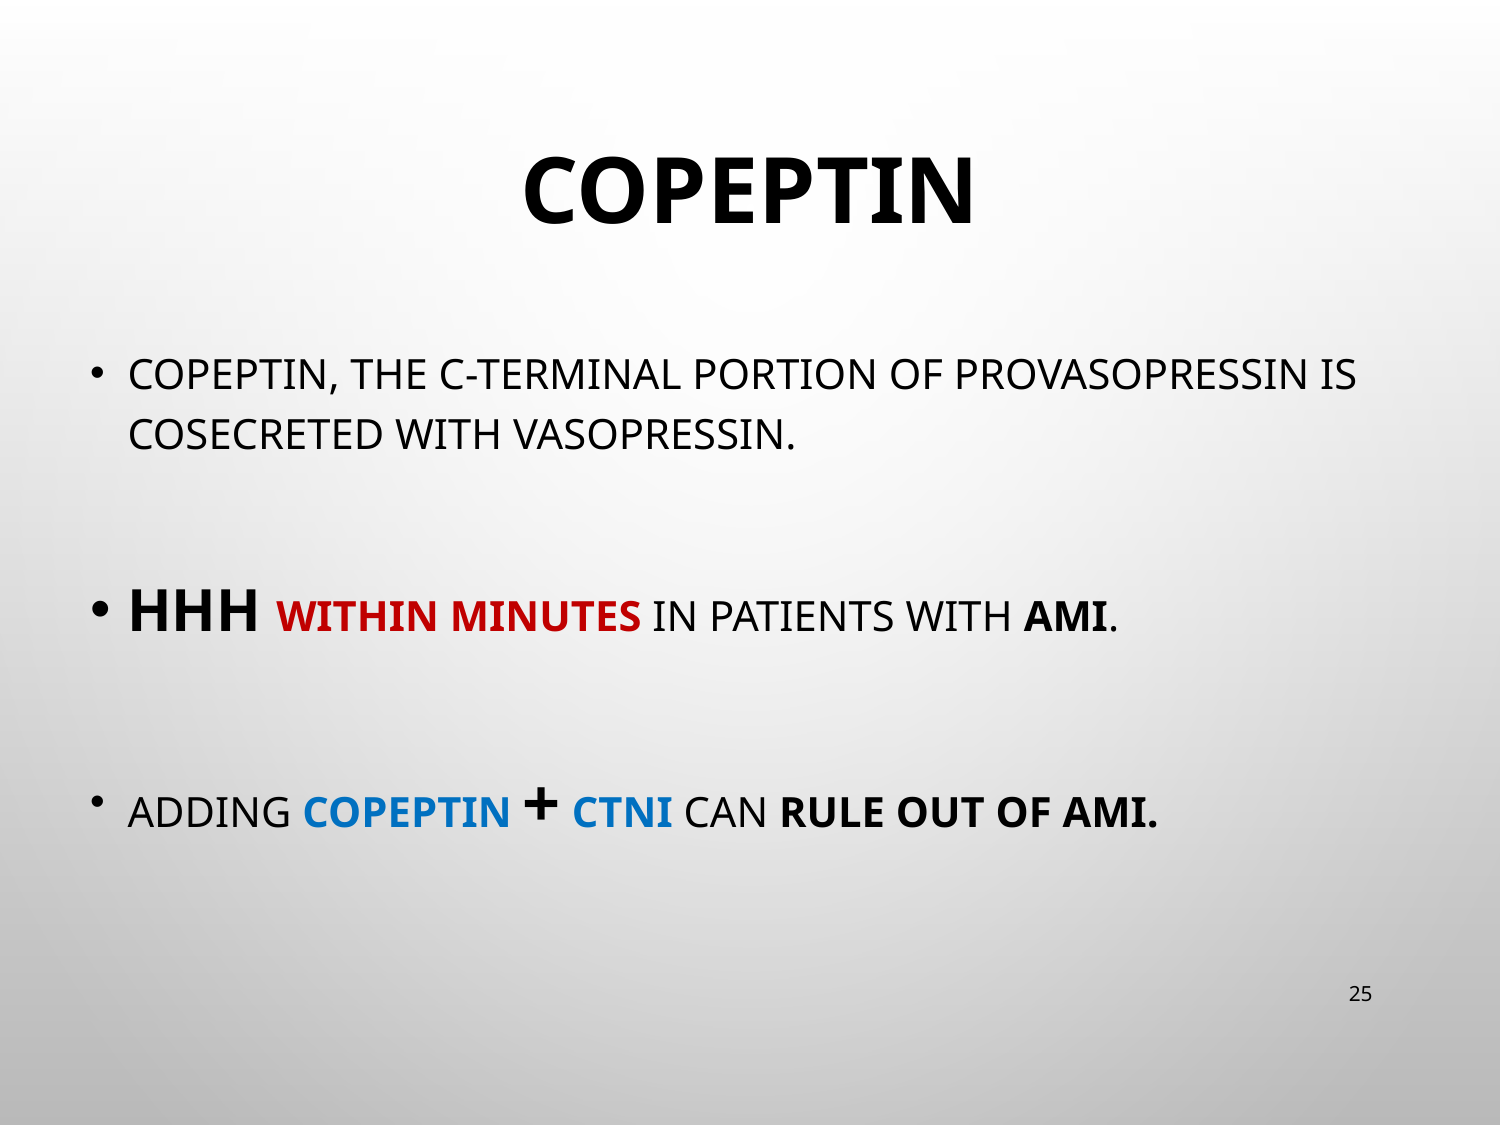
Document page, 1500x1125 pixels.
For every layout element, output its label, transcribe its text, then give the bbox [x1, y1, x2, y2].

list Copeptin, the C-terminal portion of provasopressin is cosecreted with vasopressin. hhh within minutes in patients with AMI. Adding copeptin + cTnI can rule out of AMI. [75, 329, 1425, 1050]
picture [0, 0, 1500, 1125]
slide_number 25 [1293, 965, 1388, 1025]
title Copeptin [75, 99, 1425, 288]
